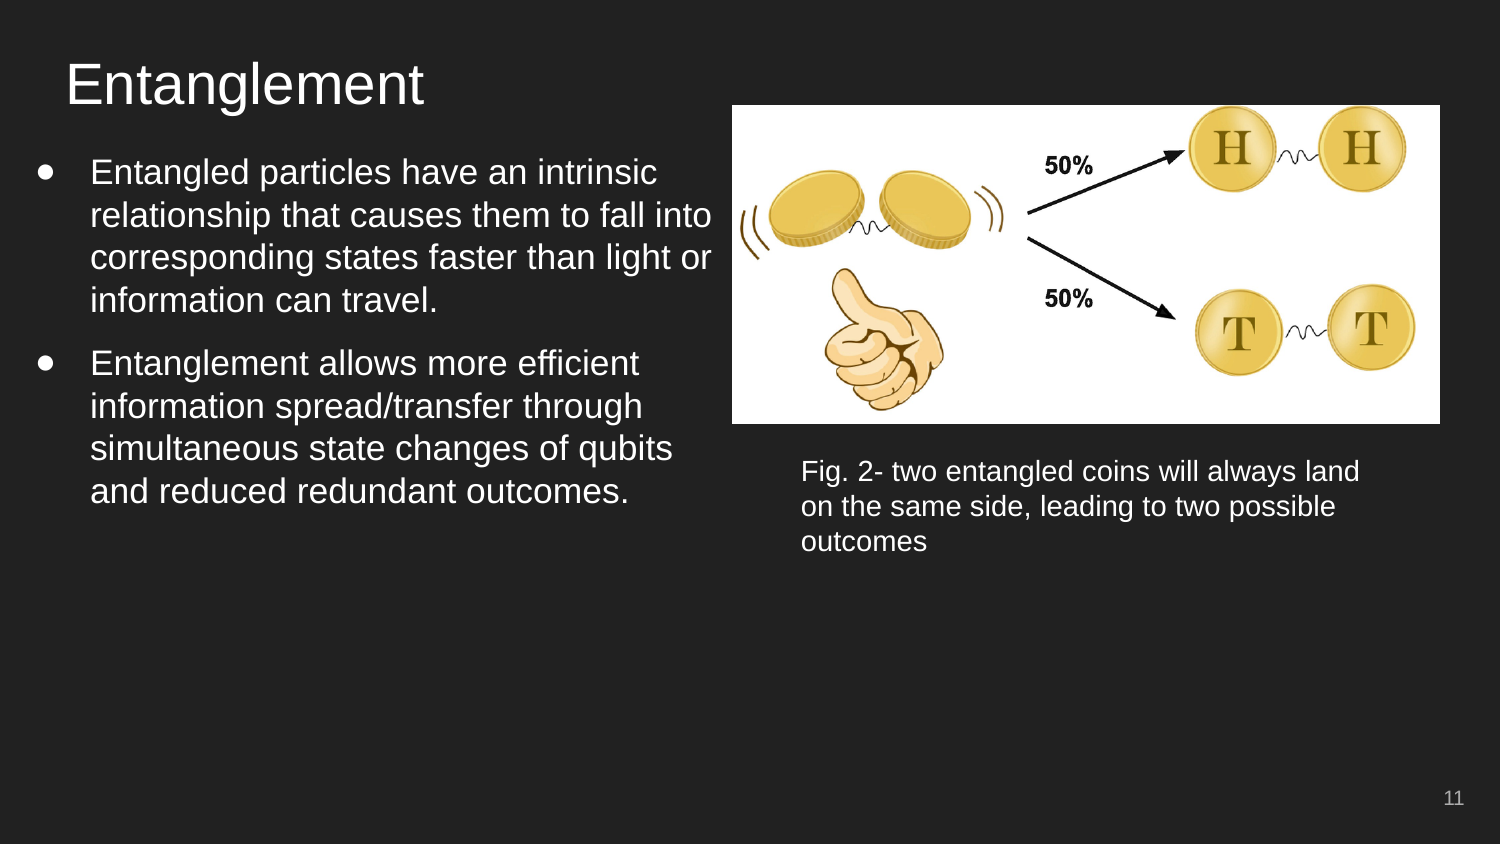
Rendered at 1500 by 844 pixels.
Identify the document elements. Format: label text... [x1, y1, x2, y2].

picture [732, 105, 1440, 424]
title Entanglement [50, 31, 1205, 134]
slide_number ‹#› [1389, 764, 1480, 830]
text_box Fig. 2- two entangled coins will always land on the same side, leading to two possible outcomes [785, 436, 1387, 572]
text_box Entangled particles have an intrinsic relationship that causes them to fall into corresponding states faster than light or information can travel. Entanglement allows more efficient information spread/transfer through simultaneous state changes of qubits and reduced redundant outcomes. [0, 134, 733, 829]
